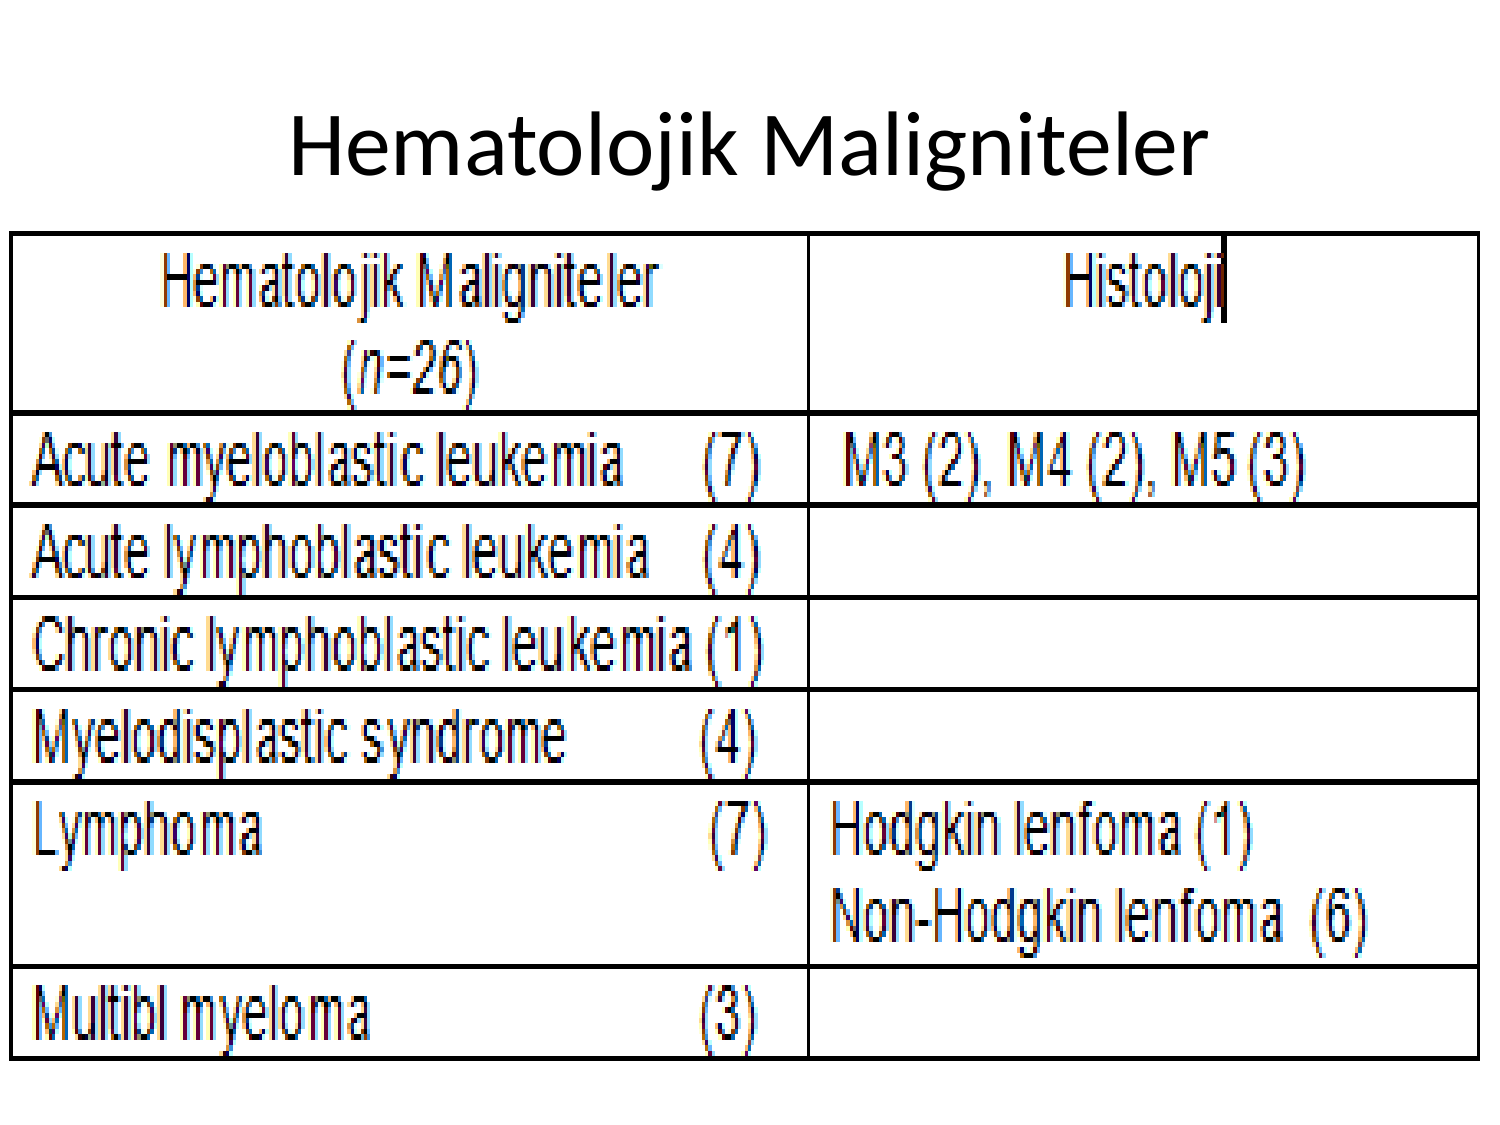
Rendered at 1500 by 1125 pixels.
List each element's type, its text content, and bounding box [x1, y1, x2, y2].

title Hematolojik Maligniteler [75, 45, 1425, 199]
picture [0, 199, 1500, 1090]
